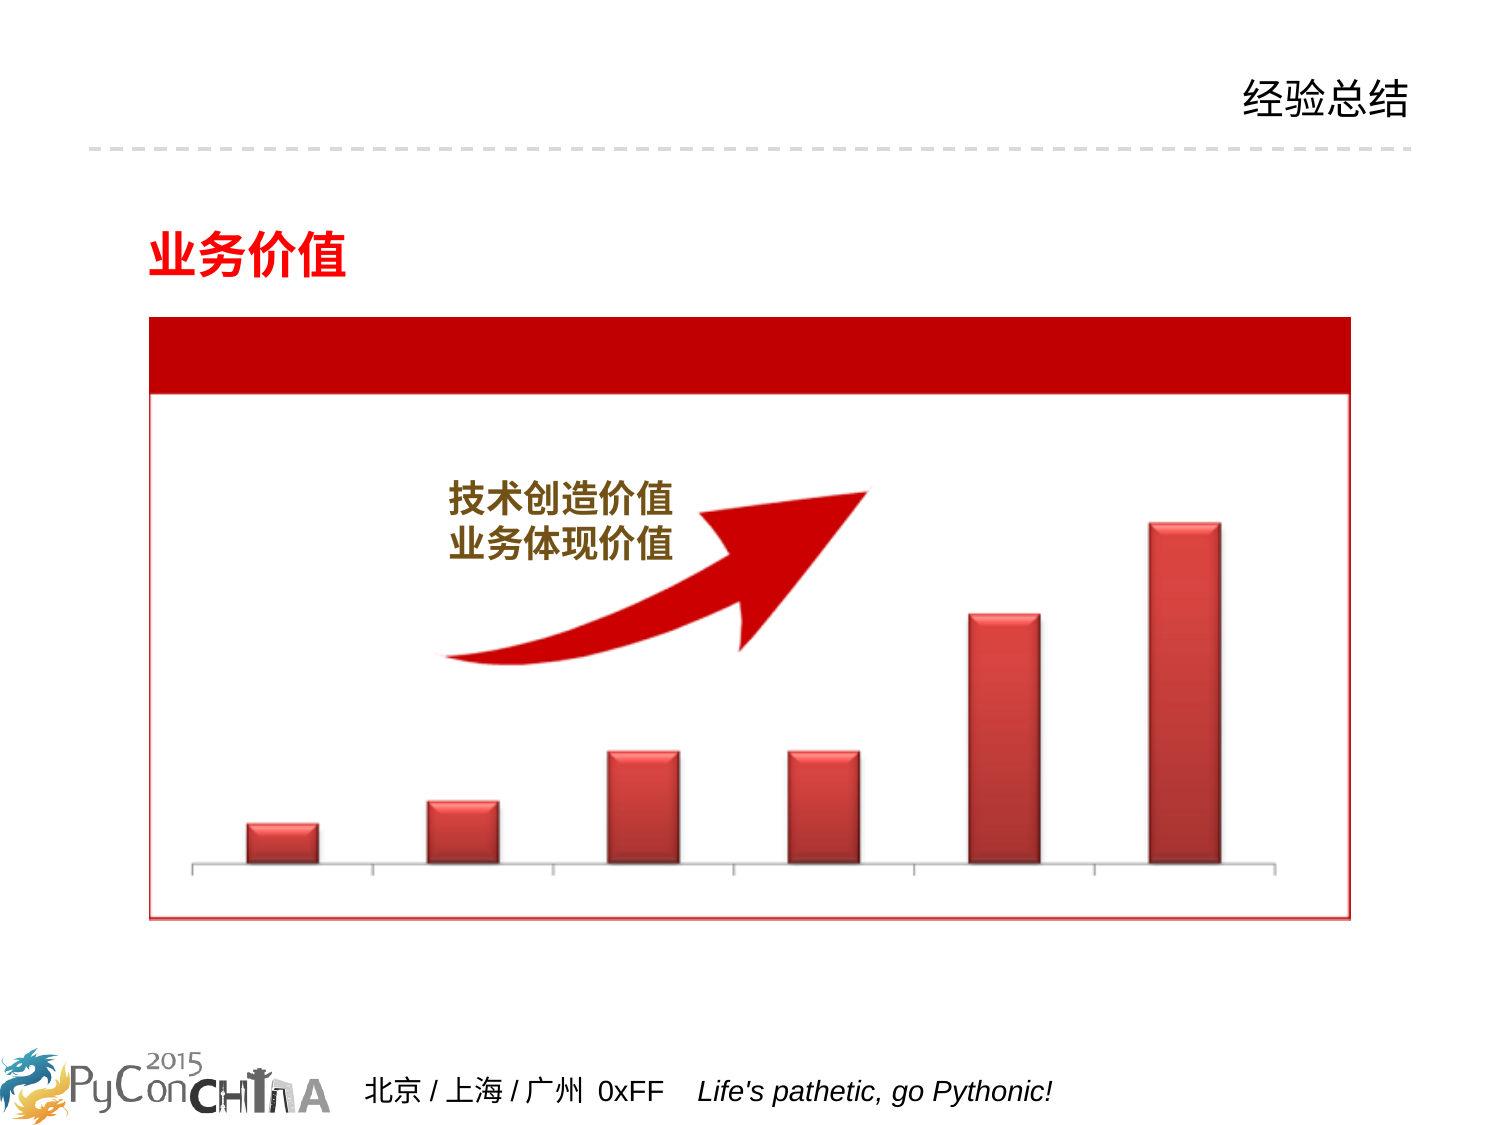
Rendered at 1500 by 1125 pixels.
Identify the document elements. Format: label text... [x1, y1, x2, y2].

list 业务价值 [132, 208, 674, 303]
picture [148, 317, 1351, 921]
picture [0, 1048, 330, 1125]
text_box 经验总结 [74, 45, 1425, 126]
